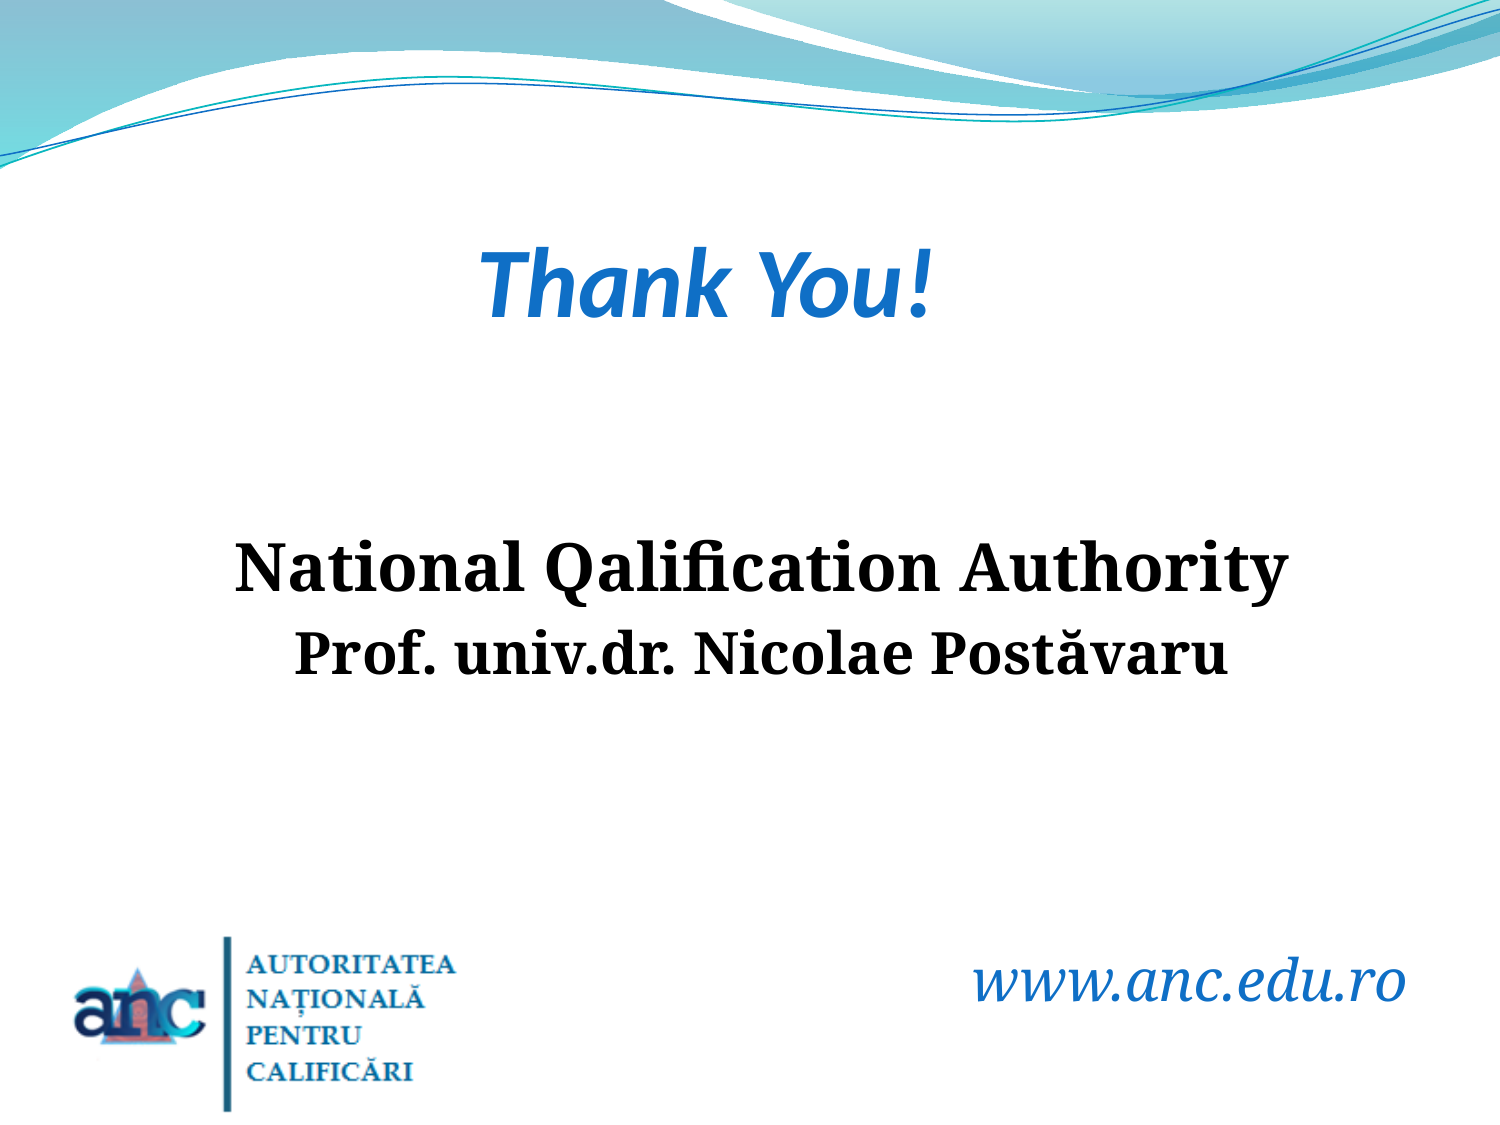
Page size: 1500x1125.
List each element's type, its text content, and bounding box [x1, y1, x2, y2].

list National Qalification Authority Prof. univ.dr. Nicolae Postăvaru www.anc.edu.ro [24, 324, 1500, 1062]
title Thank You! [50, 149, 1363, 324]
picture [37, 899, 488, 1125]
